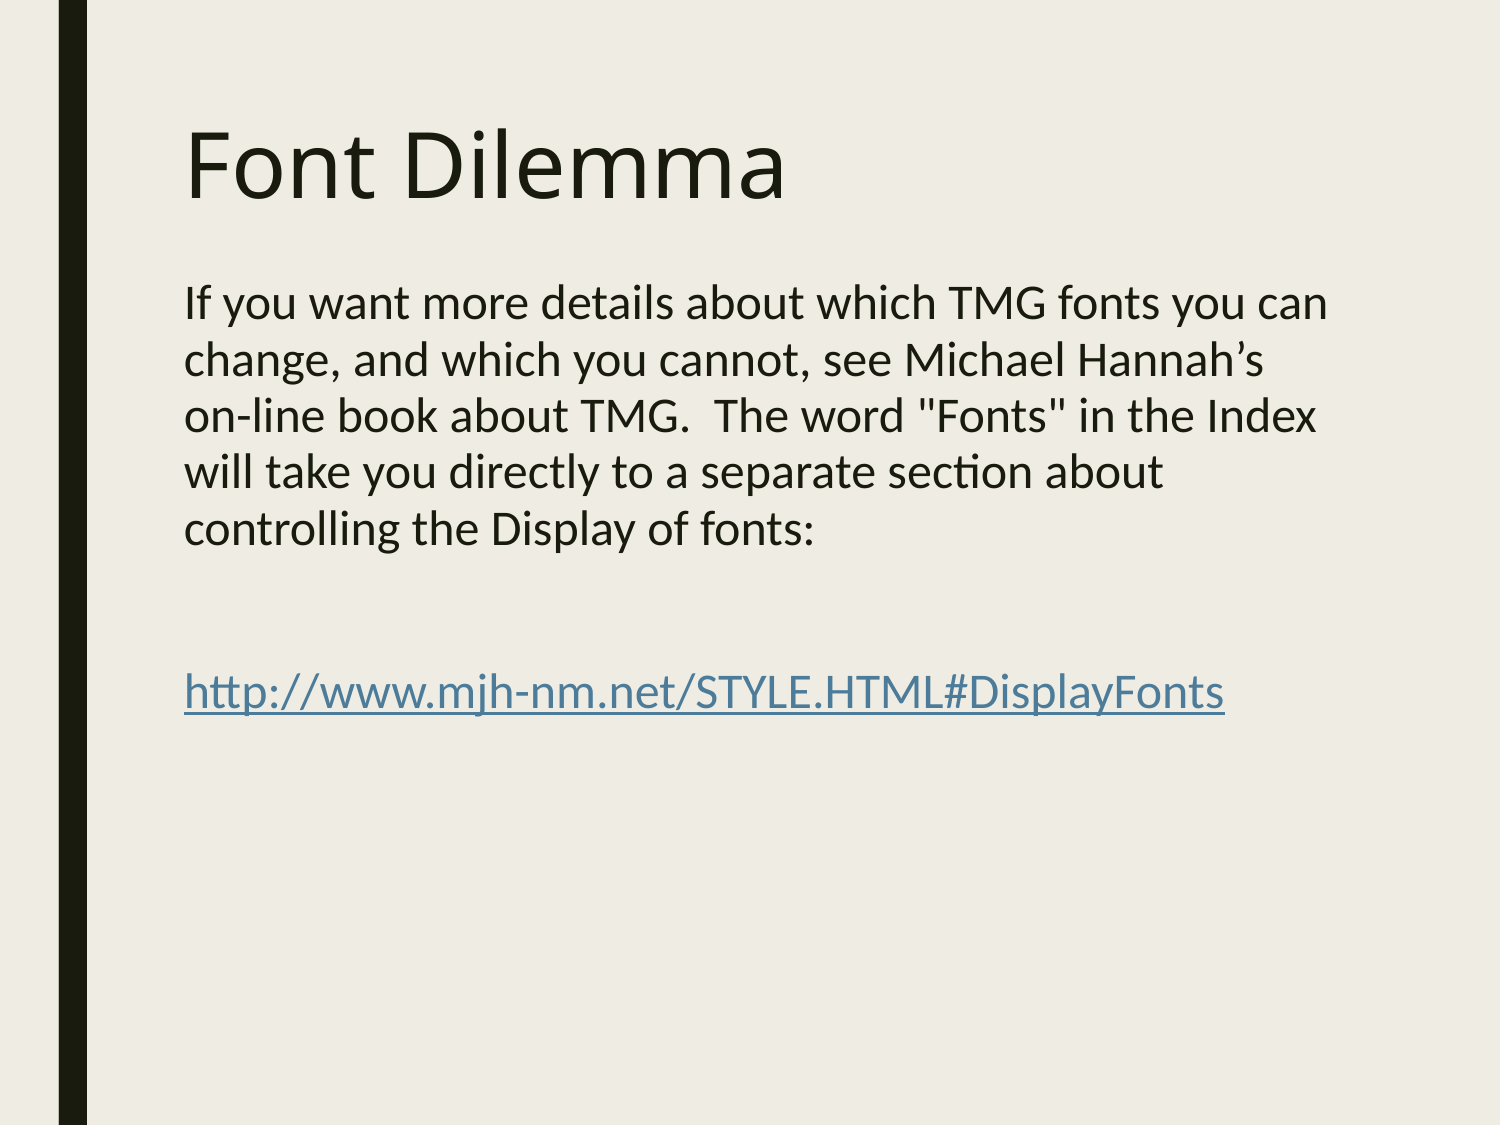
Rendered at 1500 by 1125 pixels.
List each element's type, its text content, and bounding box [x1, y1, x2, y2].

title Font Dilemma [168, 112, 1351, 267]
list If you want more details about which TMG fonts you can change, and which you cannot, see Michael Hannah’s on-line book about TMG. The word "Fonts" in the Index will take you directly to a separate section about controlling the Display of fonts: http://www.mjh-nm.net/STYLE.HTML#DisplayFonts [168, 267, 1351, 1047]
